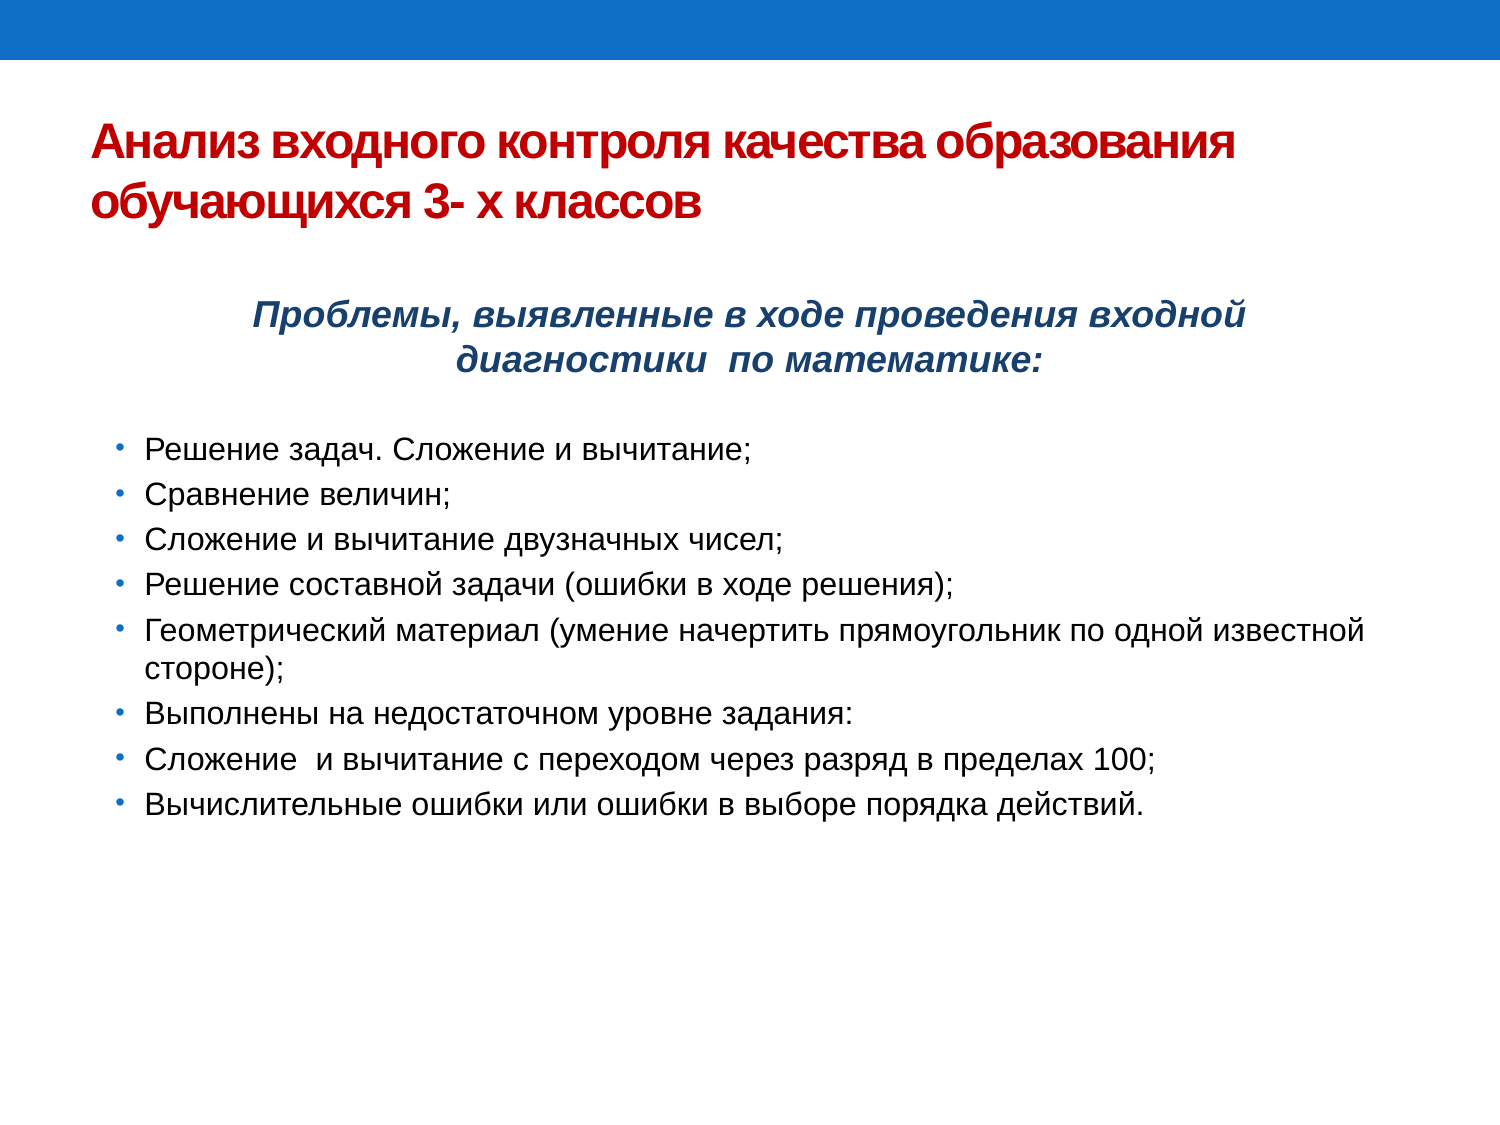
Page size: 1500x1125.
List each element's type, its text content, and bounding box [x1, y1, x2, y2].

title Анализ входного контроля качества образования обучающихся 3- х классов [75, 87, 1425, 250]
list Решение задач. Сложение и вычитание; Сравнение величин; Сложение и вычитание двузначных чисел; Решение составной задачи (ошибки в ходе решения); Геометрический материал (умение начертить прямоугольник по одной известной стороне); Выполнены на недостаточном уровне задания: Сложение и вычитание с переходом через разряд в пределах 100; Вычислительные ошибки или ошибки в выборе порядка действий. [100, 420, 1425, 832]
text_box Проблемы, выявленные в ходе проведения входной диагностики по математике: [112, 282, 1388, 387]
